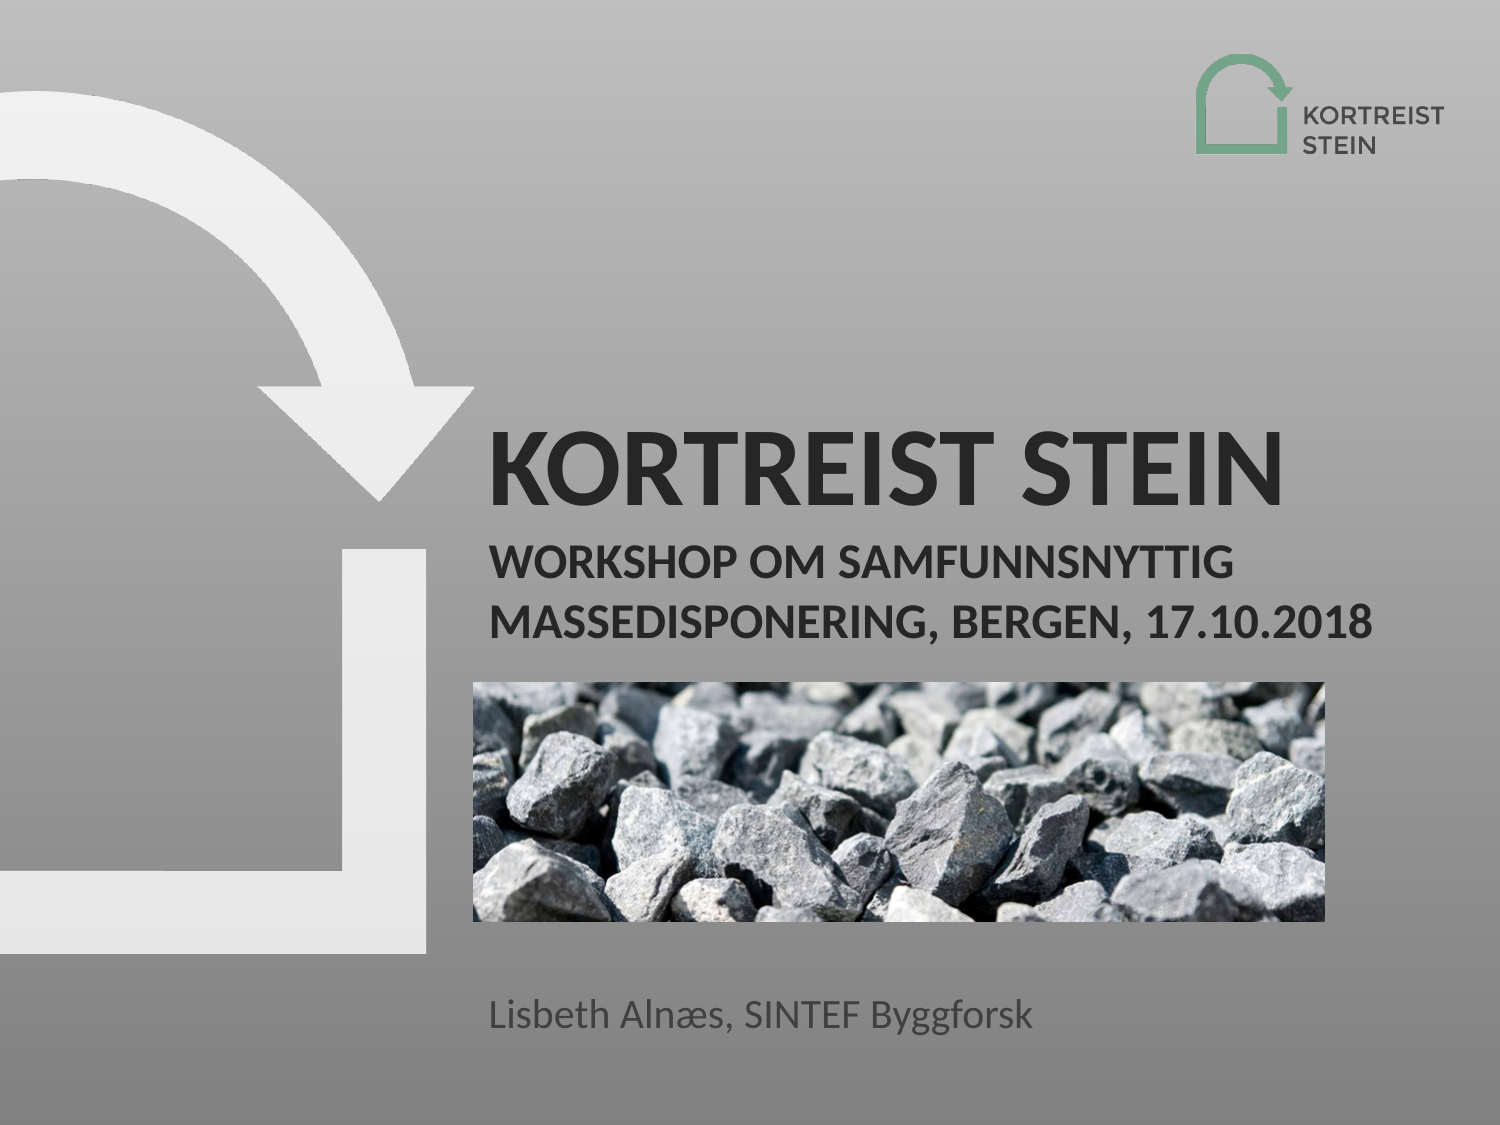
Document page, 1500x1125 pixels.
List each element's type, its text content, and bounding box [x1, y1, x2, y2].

title Kortreist Stein Workshop om Samfunnsnyttig massedisponering, Bergen, 17.10.2018 [473, 385, 1431, 514]
list Lisbeth Alnæs, SINTEF Byggforsk [473, 921, 1369, 1044]
picture [0, 91, 1325, 954]
picture [1189, 35, 1449, 174]
